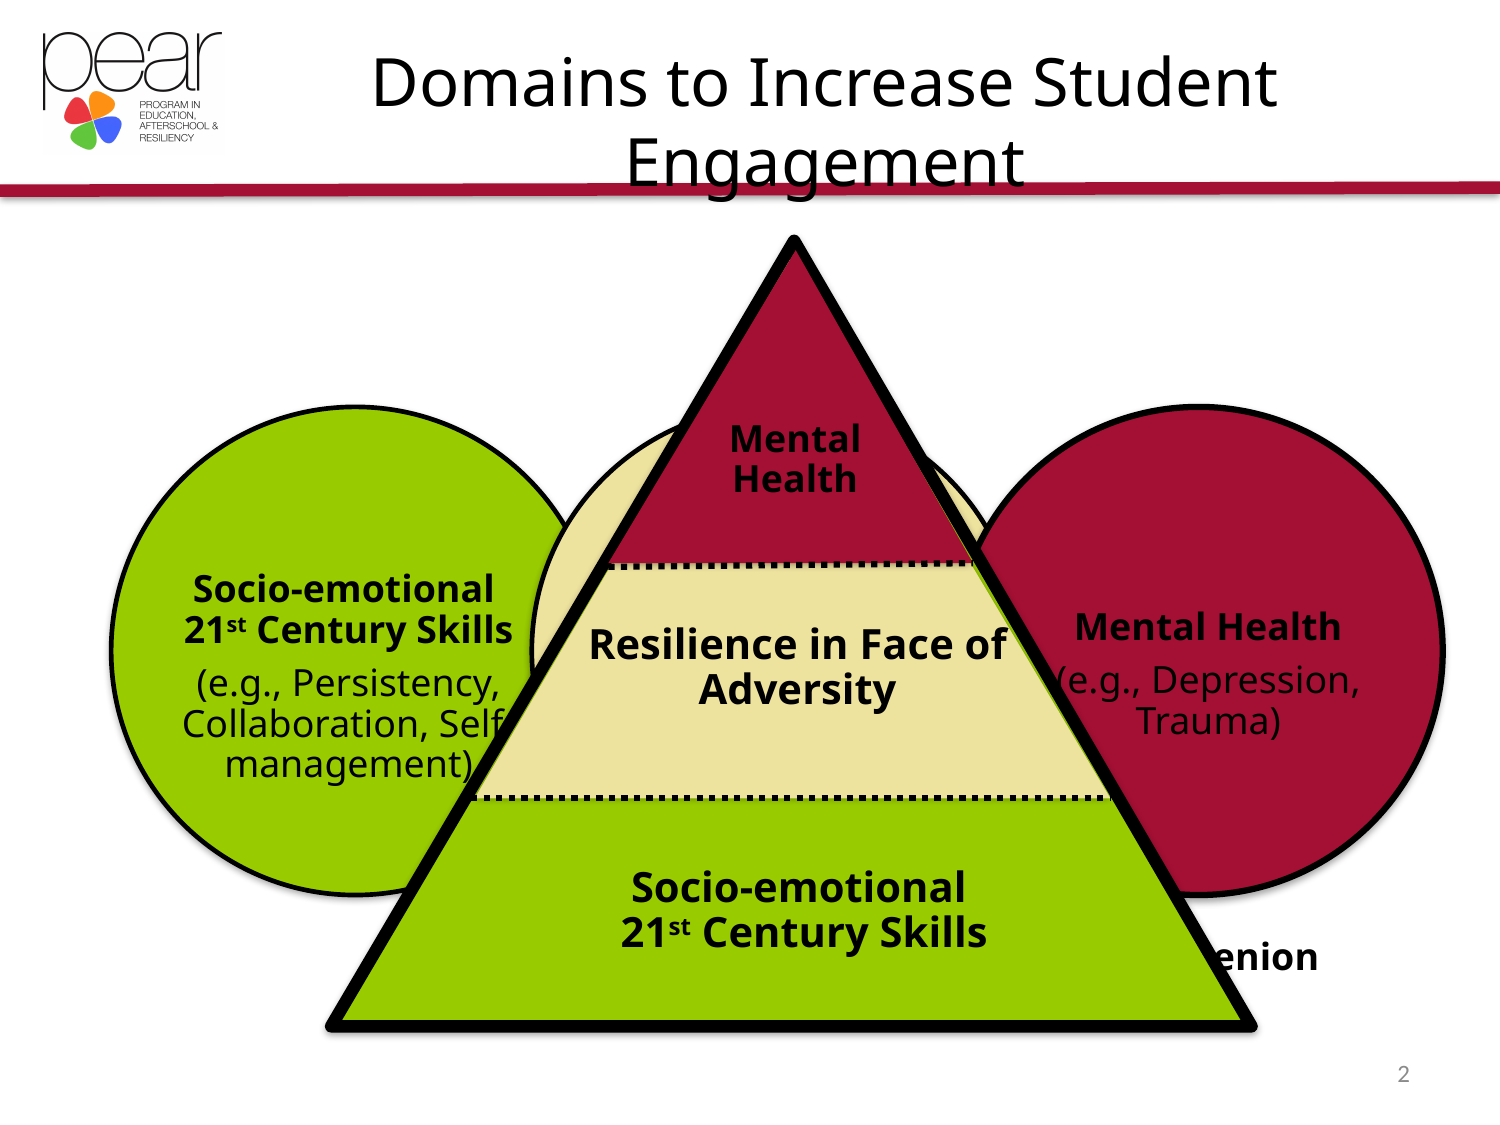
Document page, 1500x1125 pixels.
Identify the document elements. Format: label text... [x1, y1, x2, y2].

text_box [110, 406, 325, 988]
picture [43, 32, 150, 155]
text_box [330, 240, 1252, 1027]
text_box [1255, 406, 1443, 988]
title Domains to Increase Student Engagement [150, 25, 1500, 214]
slide_number 2 [1074, 1042, 1425, 1103]
